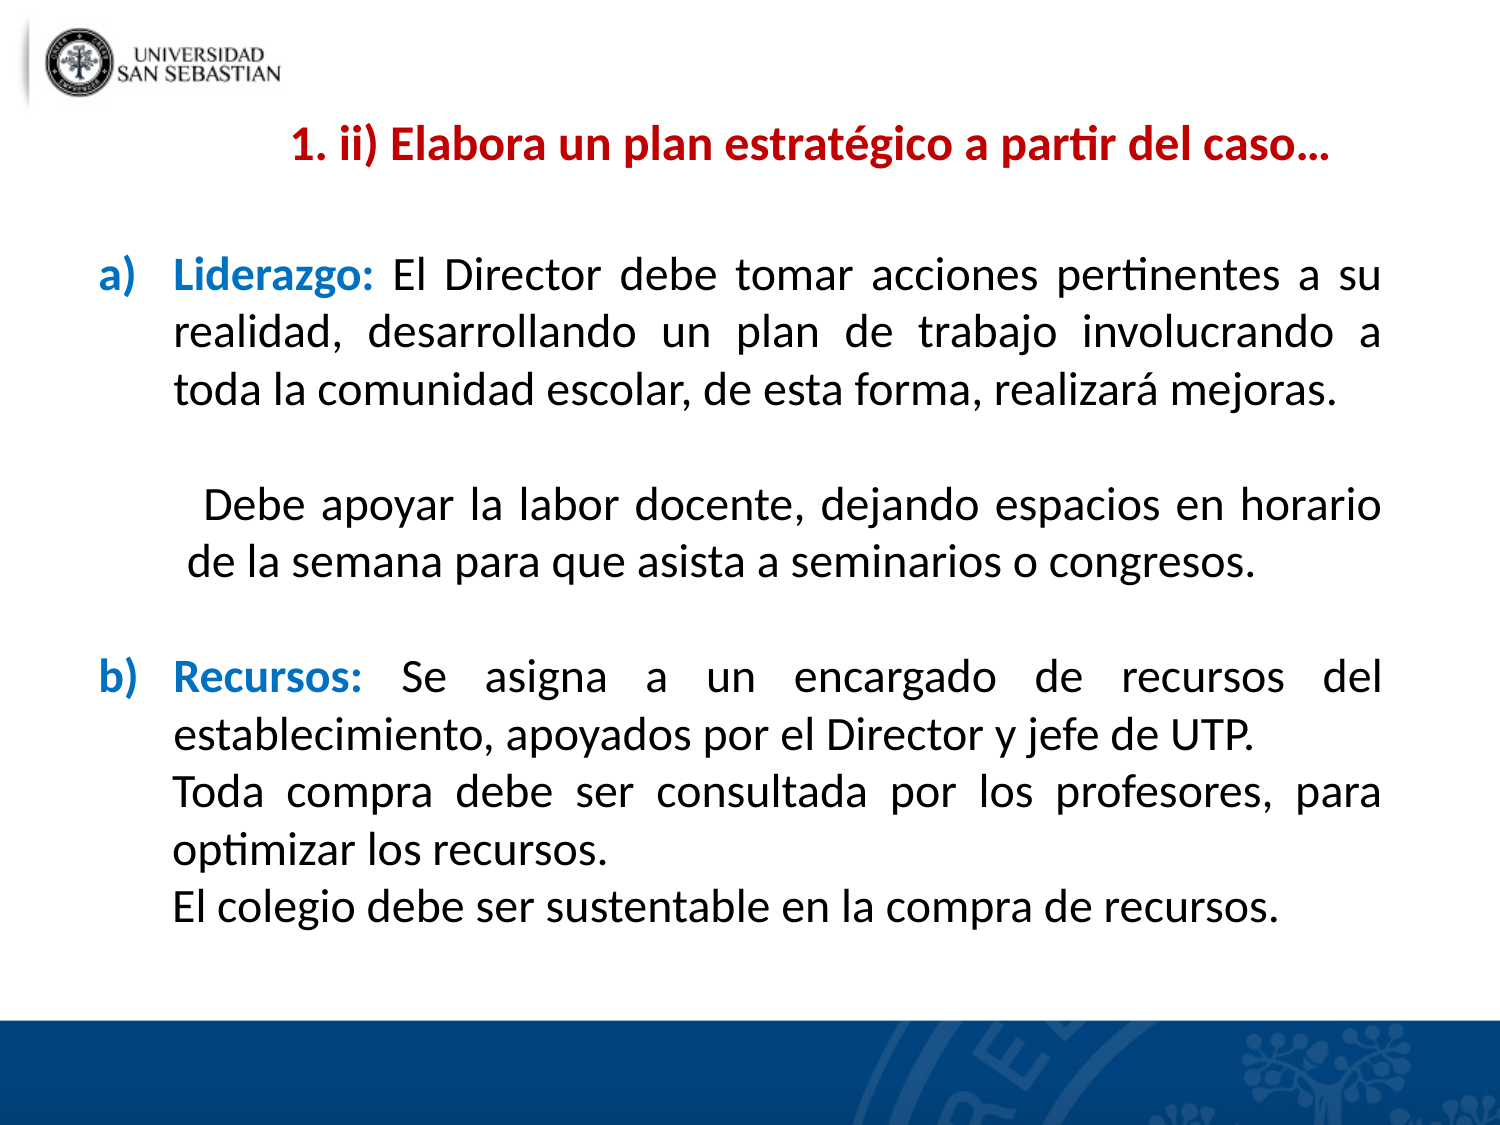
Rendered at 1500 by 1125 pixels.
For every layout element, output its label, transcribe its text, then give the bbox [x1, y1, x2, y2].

text_box Liderazgo: El Director debe tomar acciones pertinentes a su realidad, desarrollando un plan de trabajo involucrando a toda la comunidad escolar, de esta forma, realizará mejoras. Debe apoyar la labor docente, dejando espacios en horario de la semana para que asista a seminarios o congresos. Recursos: Se asigna a un encargado de recursos del establecimiento, apoyados por el Director y jefe de UTP. Toda compra debe ser consultada por los profesores, para optimizar los recursos. El colegio debe ser sustentable en la compra de recursos. [83, 235, 1400, 940]
picture [0, 0, 1500, 1125]
text_box 1. ii) Elabora un plan estratégico a partir del caso… [274, 103, 1359, 178]
